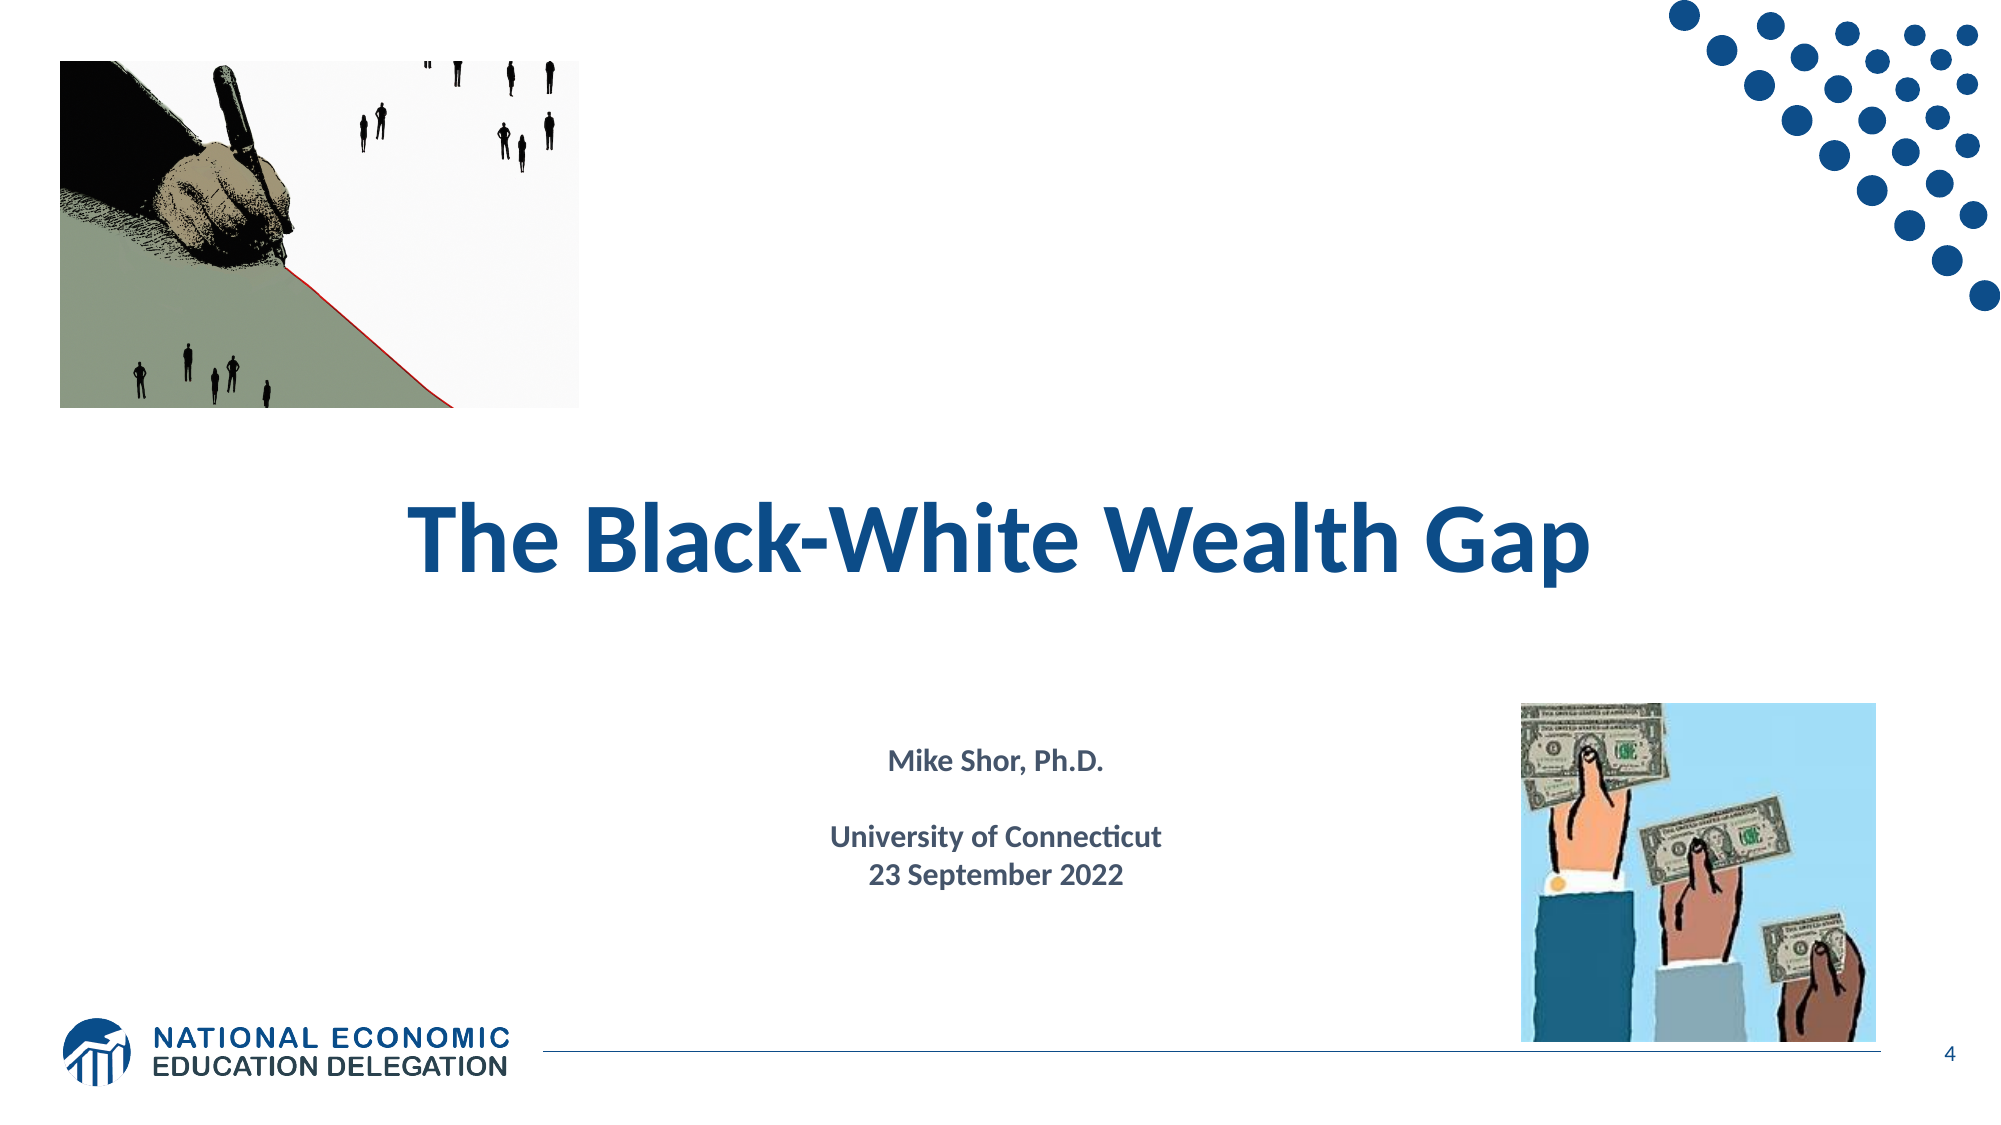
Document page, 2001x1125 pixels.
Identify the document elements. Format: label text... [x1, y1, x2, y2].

text_box Mike Shor, Ph.D. University of Connecticut 23 September 2022 [246, 711, 1521, 900]
picture [1521, 703, 1876, 1042]
picture [55, 1013, 520, 1091]
subtitle The Black-White Wealth Gap [161, 461, 1839, 605]
slide_number 4 [1521, 1022, 1972, 1082]
picture [60, 61, 579, 408]
